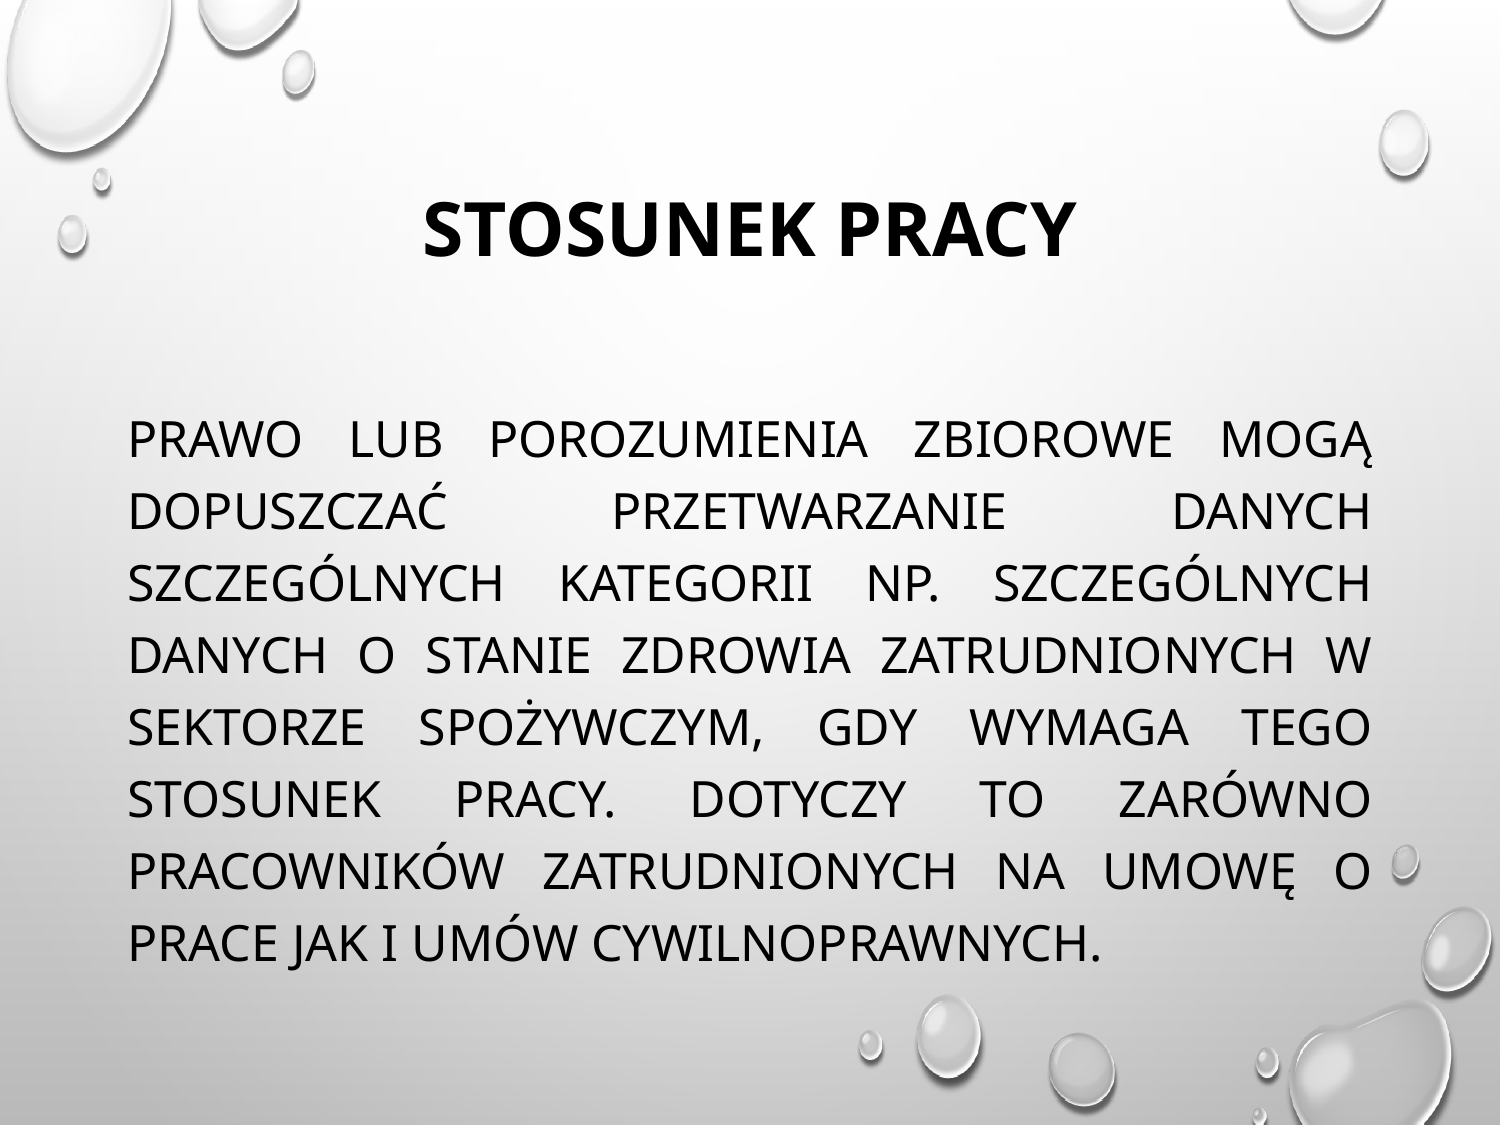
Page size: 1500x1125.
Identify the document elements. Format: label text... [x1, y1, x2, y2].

list Prawo lub porozumienia zbiorowe mogą dopuszczać przetwarzanie danych szczególnych kategorii np. szczególnych danych o stanie zdrowia zatrudnionych w sektorze spożywczym, gdy wymaga tego stosunek pracy. Dotyczy to zarówno pracowników zatrudnionych na umowę o prace jak i umów cywilnoprawnych. [112, 388, 1388, 950]
picture [0, 0, 1500, 1125]
title Stosunek Pracy [112, 101, 1388, 364]
